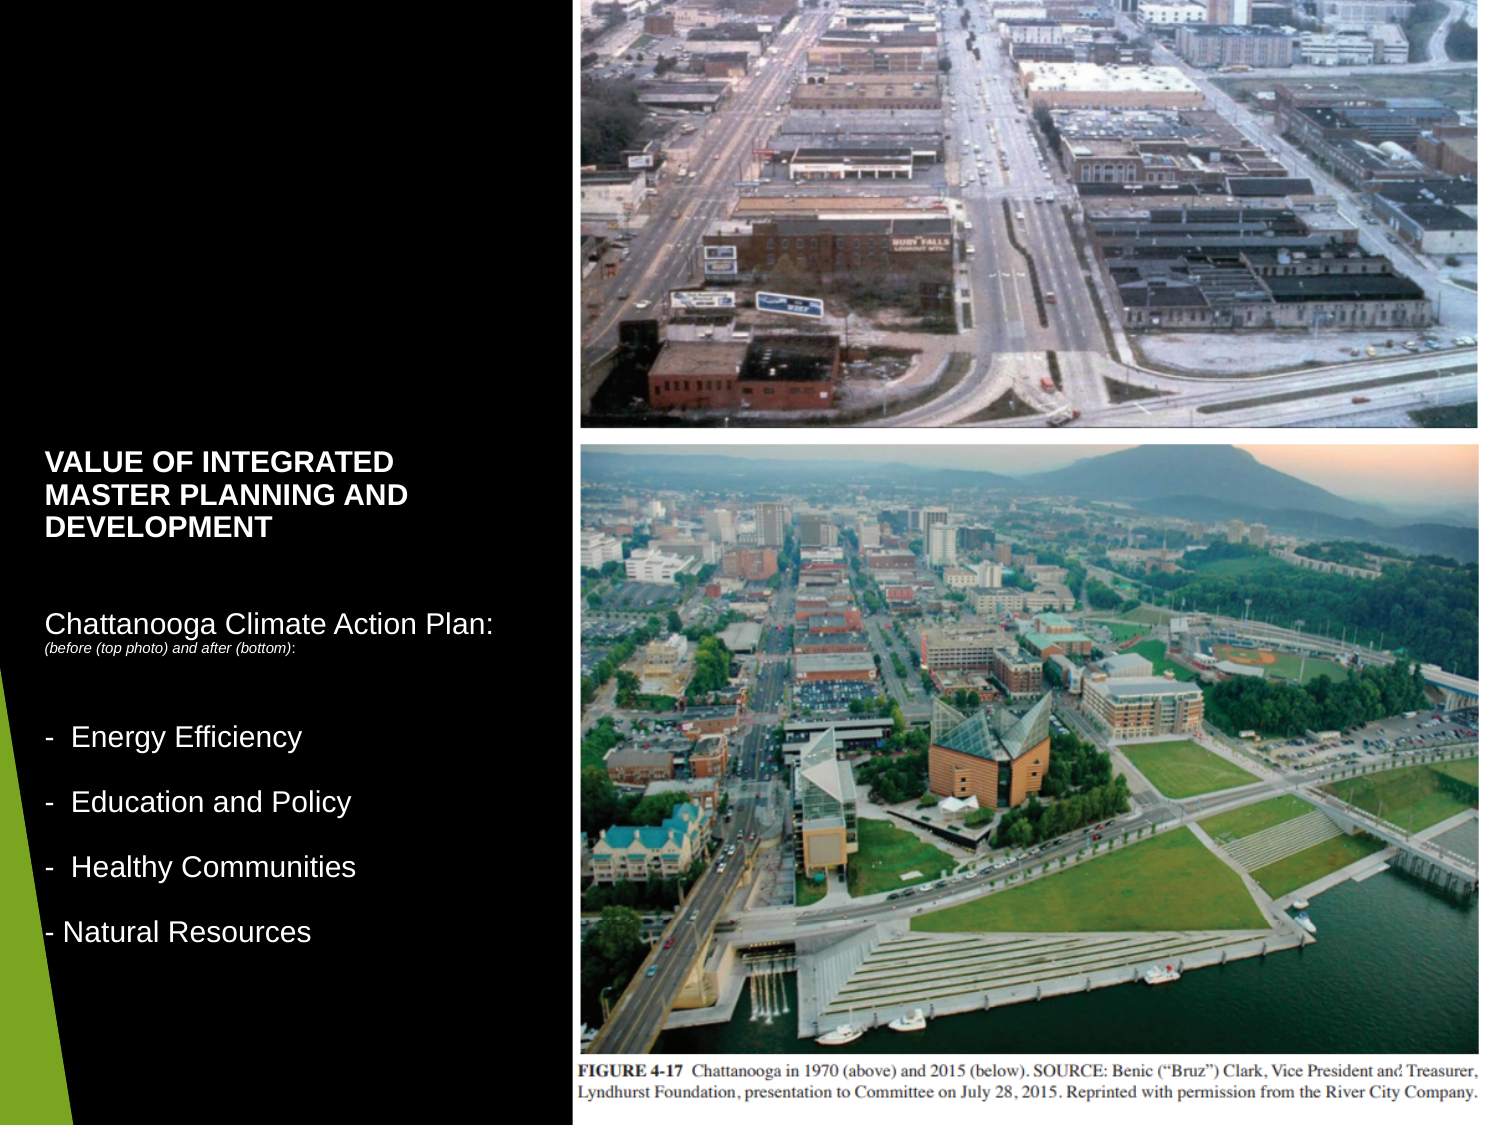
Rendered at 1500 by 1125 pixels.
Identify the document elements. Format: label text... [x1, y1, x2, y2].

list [572, 0, 1500, 1125]
title VALUE OF INTEGRATED MASTER PLANNING AND DEVELOPMENT Chattanooga Climate Action Plan:(before (top photo) and after (bottom):​ - Energy Efficiency - Education and Policy - Healthy Communities - Natural Resources [29, 336, 543, 1057]
